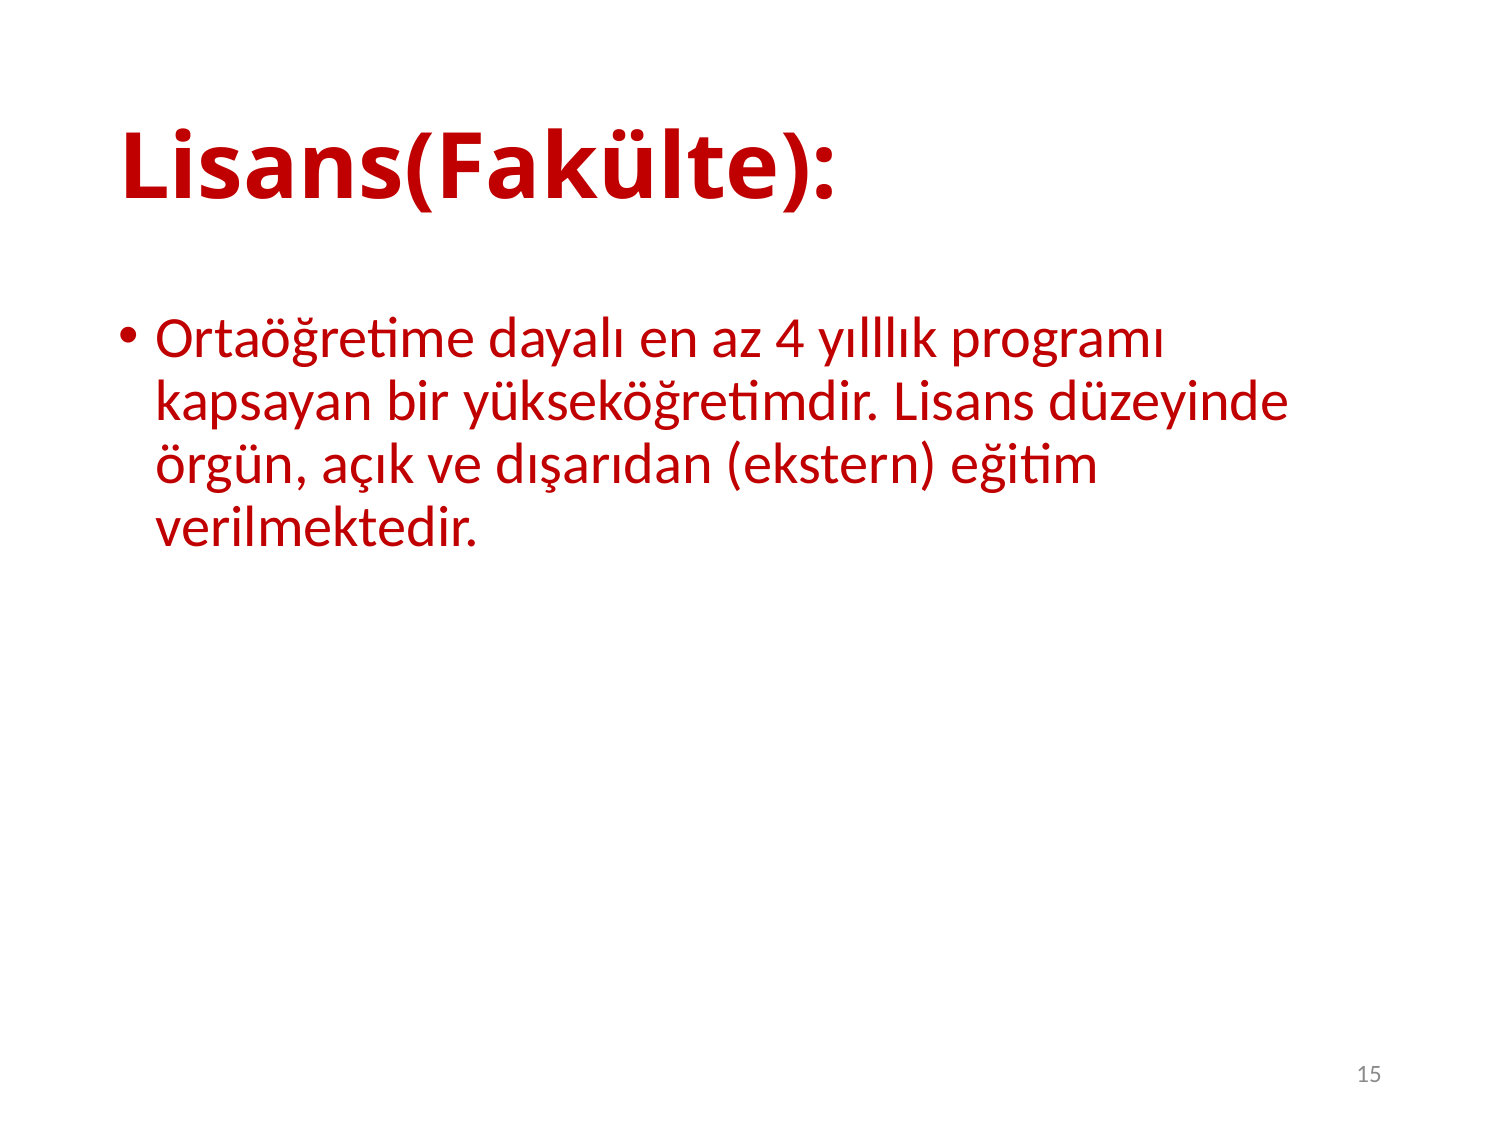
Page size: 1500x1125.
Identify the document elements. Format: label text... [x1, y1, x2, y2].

slide_number 15 [1059, 1042, 1397, 1103]
title Lisans(Fakülte): [103, 59, 1397, 278]
list Ortaöğretime dayalı en az 4 yılllık programı kapsayan bir yükseköğretimdir. Lisans düzeyinde örgün, açık ve dışarıdan (ekstern) eğitim verilmektedir. [103, 299, 1397, 1014]
